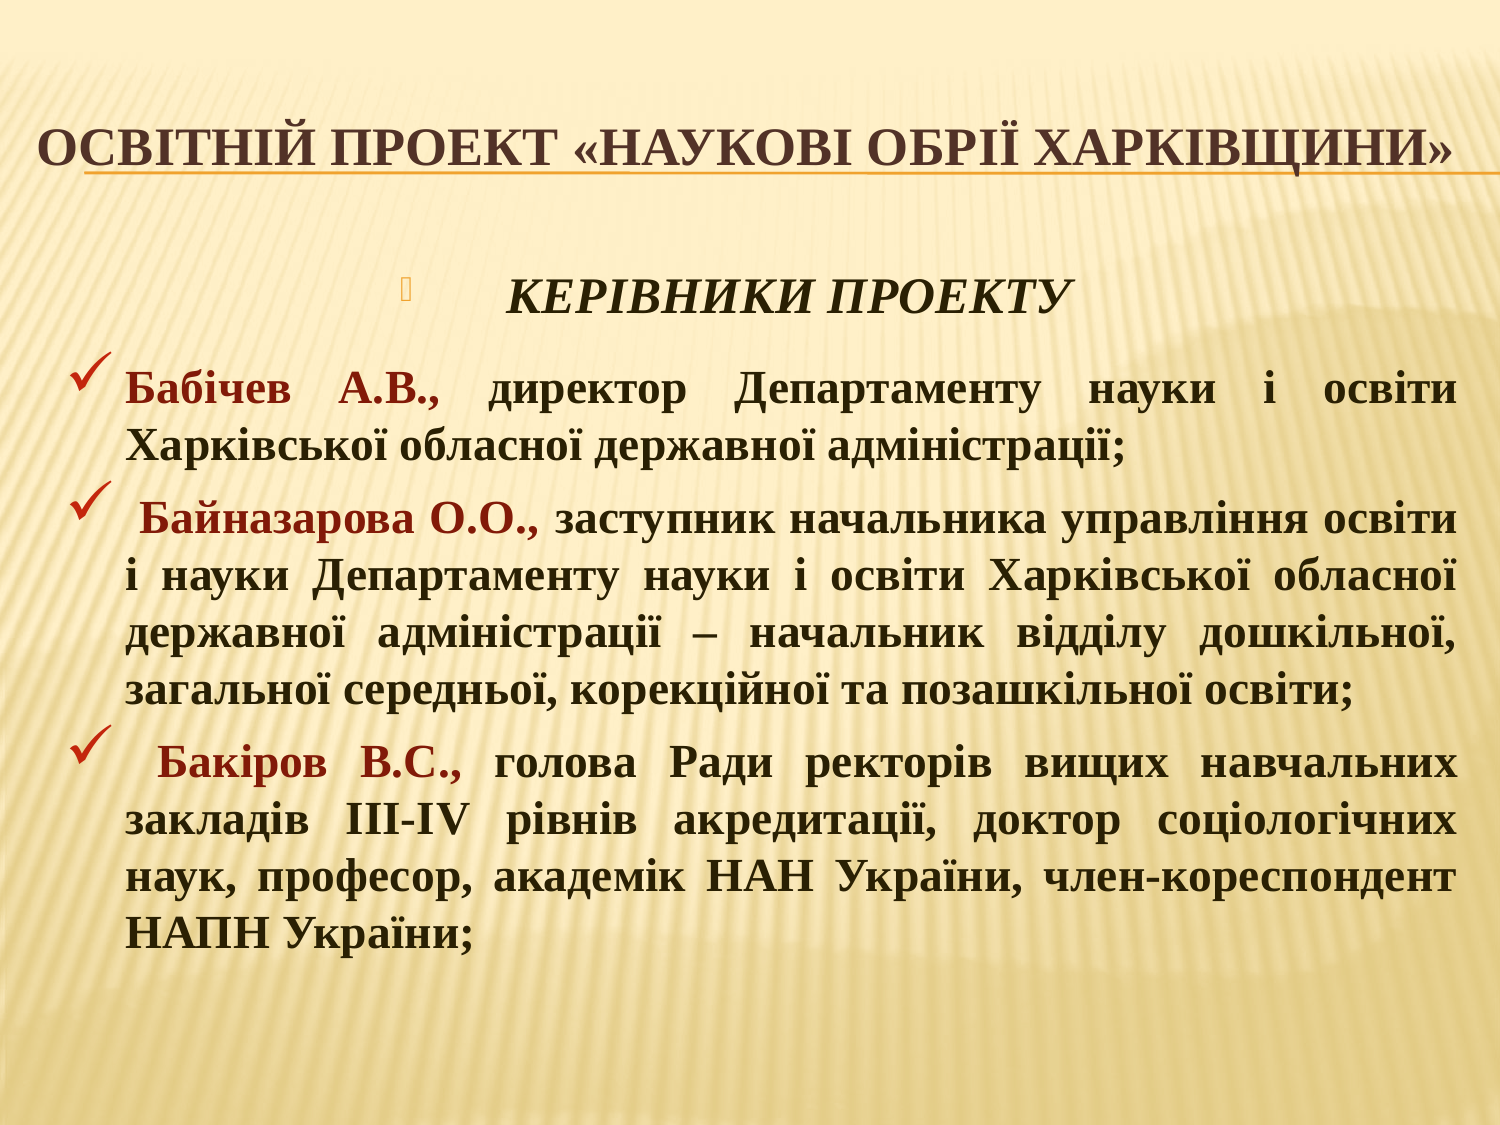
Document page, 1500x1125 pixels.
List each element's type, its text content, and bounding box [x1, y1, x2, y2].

list КЕРІВНИКИ ПРОЕКТУ Бабічев А.В., директор Департаменту науки і освіти Харківської обласної державної адміністрації; Байназарова О.О., заступник начальника управління освіти і науки Департаменту науки і освіти Харківської обласної державної адміністрації – начальник відділу дошкільної, загальної середньої, корекційної та позашкільної освіти; Бакіров В.С., голова Ради ректорів вищих навчальних закладів ІІІ-ІV рівнів акредитації, доктор соціологічних наук, професор, академік НАН України, член-кореспондент НАПН України; [49, 254, 1476, 998]
title Освітній проект «наукові обрії харківщини» [17, 75, 1475, 213]
